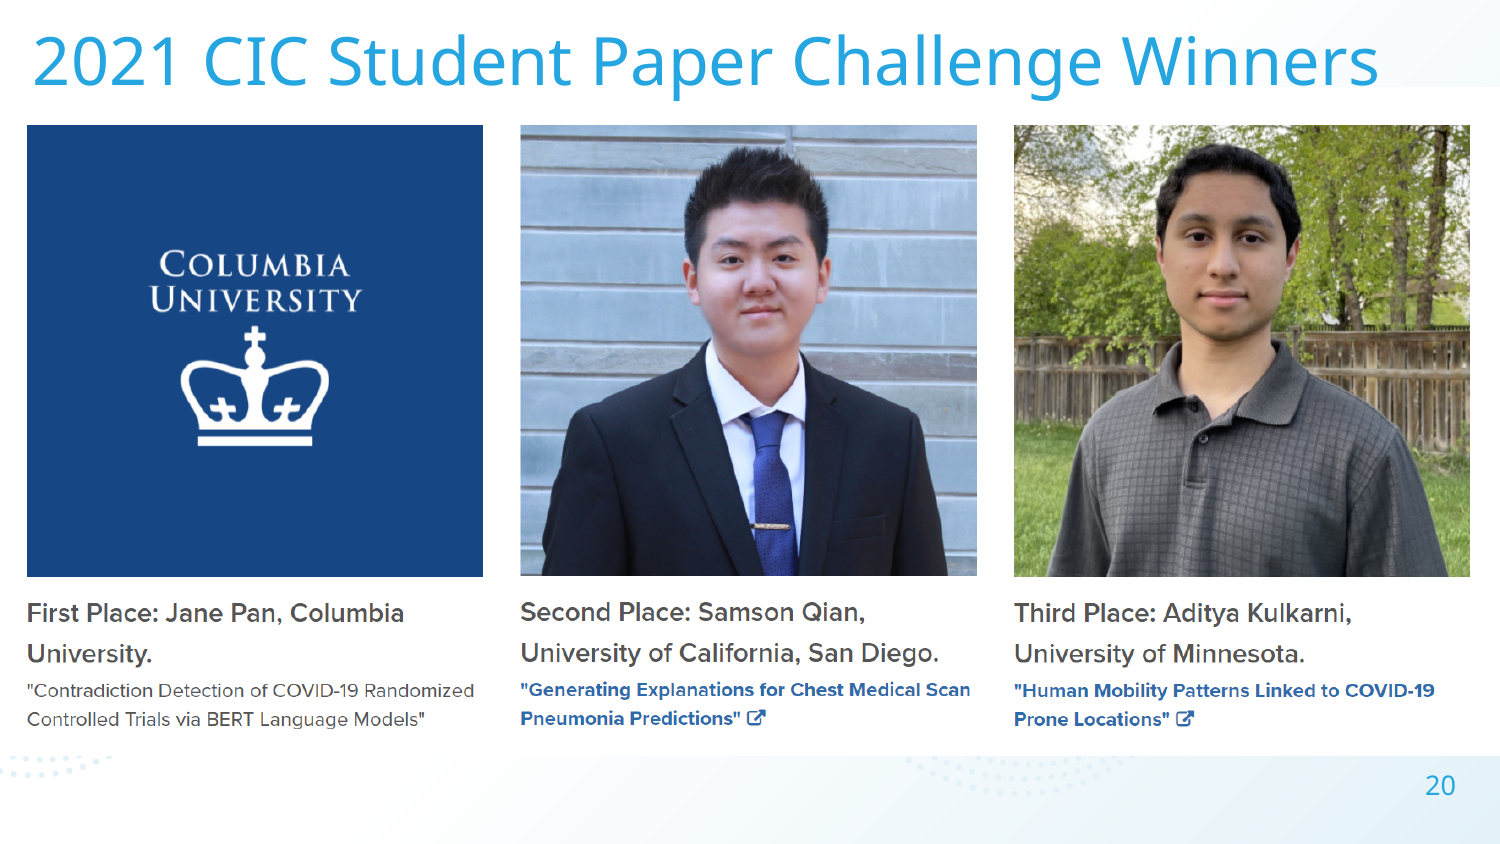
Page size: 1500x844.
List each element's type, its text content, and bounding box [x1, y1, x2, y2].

slide_number ‹#› [1366, 764, 1457, 819]
title 2021 CIC Student Paper Challenge Winners [32, 35, 1457, 86]
picture [0, 87, 1500, 757]
